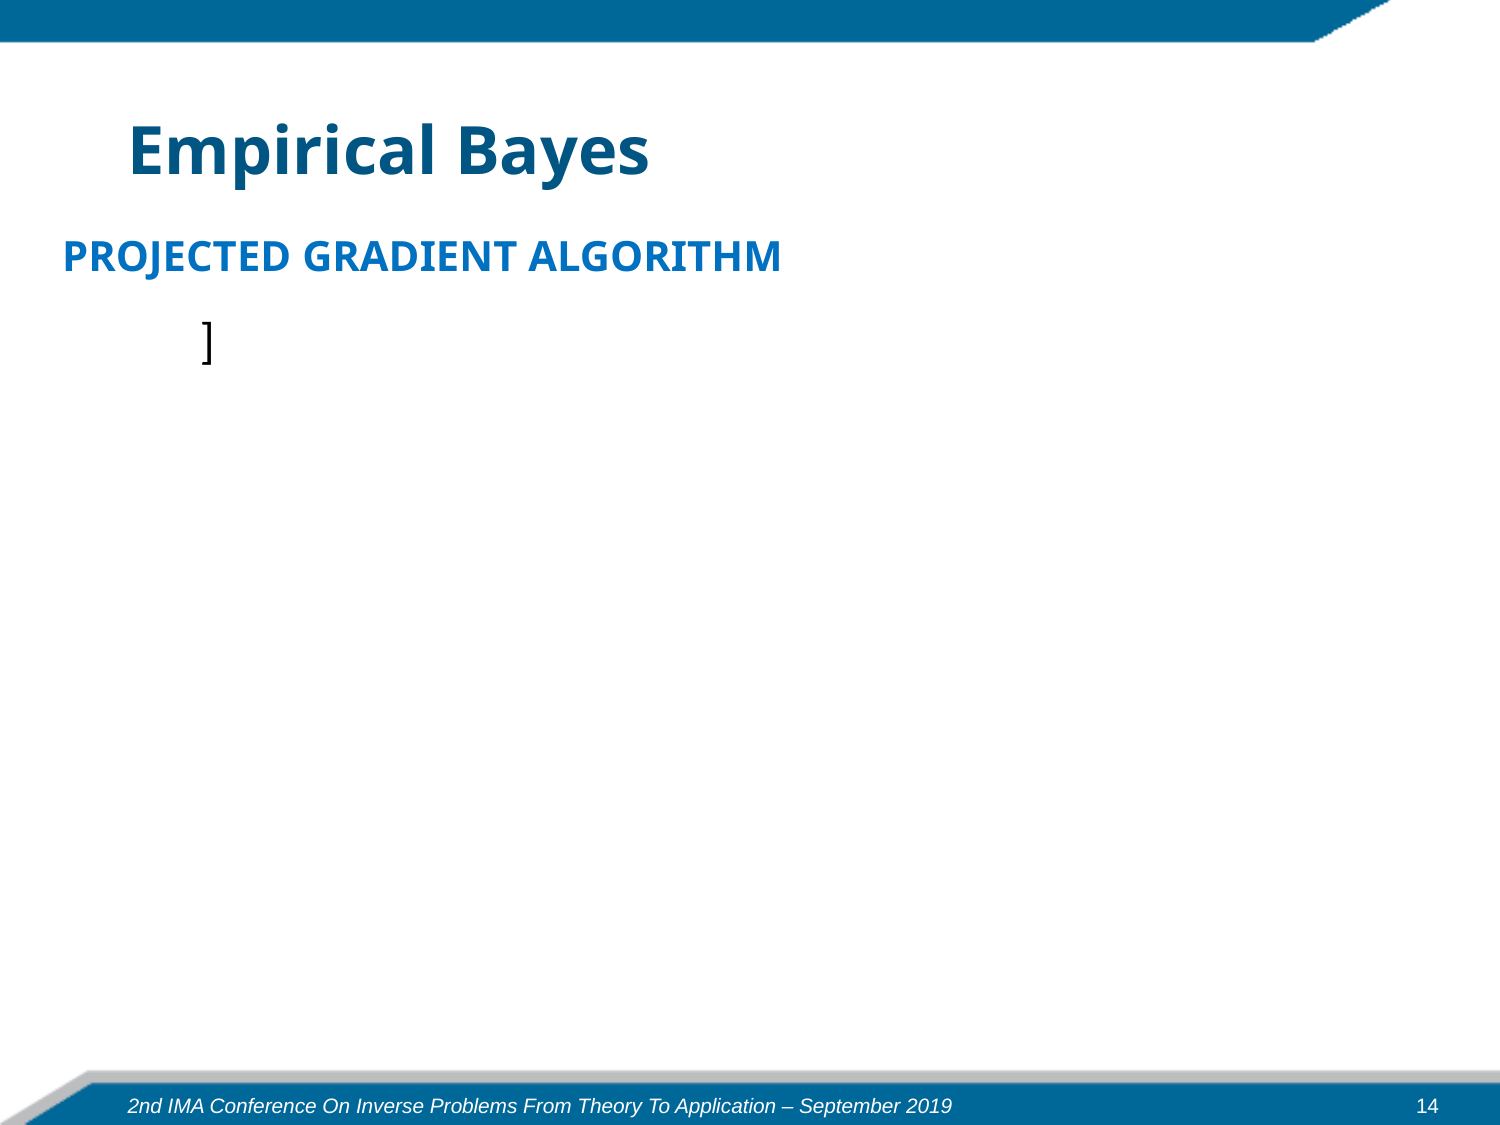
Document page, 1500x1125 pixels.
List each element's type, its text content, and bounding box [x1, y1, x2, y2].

picture [0, 0, 1500, 1125]
title Empirical Bayes [112, 99, 1388, 288]
text_box PROJECTED GRADIENT ALGORITHM [35, 221, 810, 287]
slide_number 14 [1401, 1075, 1500, 1125]
